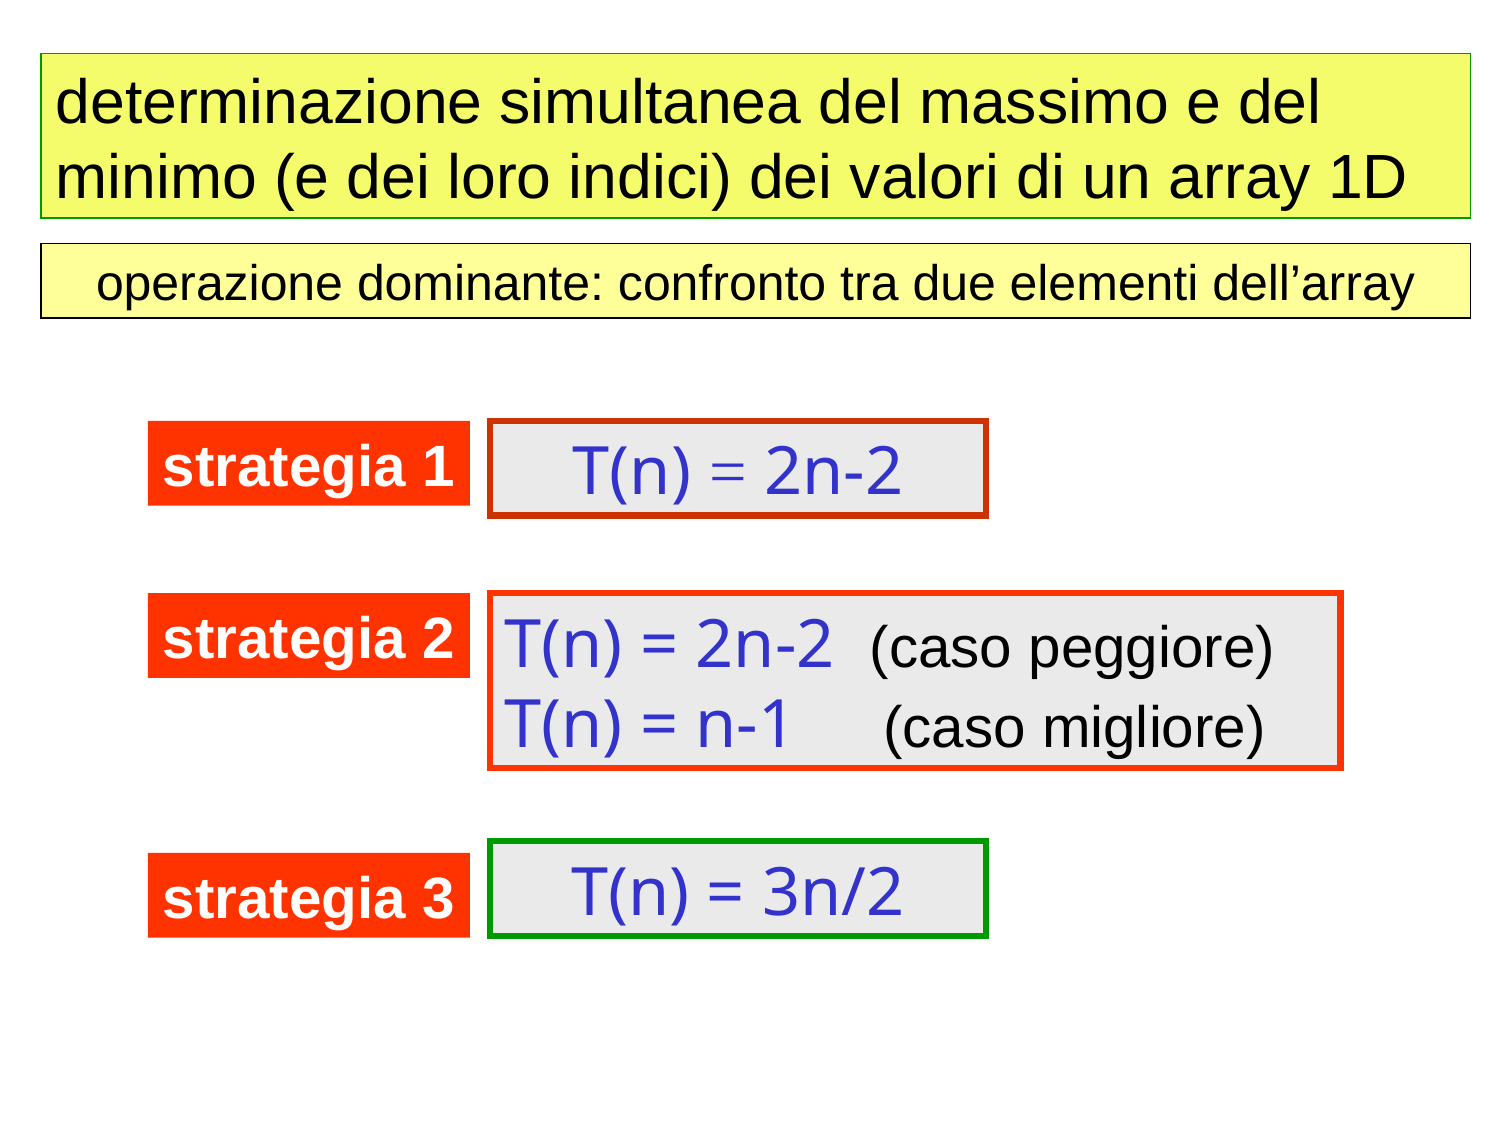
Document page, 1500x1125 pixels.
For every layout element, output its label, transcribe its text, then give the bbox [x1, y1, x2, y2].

text_box determinazione simultanea del massimo e del minimo (e dei loro indici) dei valori di un array 1D [41, 53, 1471, 218]
text_box operazione dominante: confronto tra due elementi dell’array [41, 243, 1471, 319]
text_box T(n) = 2n-2 (caso peggiore) T(n) = n-1 (caso migliore) [490, 593, 1341, 768]
text_box T(n) = 2n-2 [490, 420, 987, 516]
text_box T(n) = 3n/2 [490, 841, 987, 936]
text_box strategia 3 [147, 852, 470, 938]
text_box strategia 2 [147, 593, 470, 678]
text_box strategia 1 [147, 420, 470, 506]
